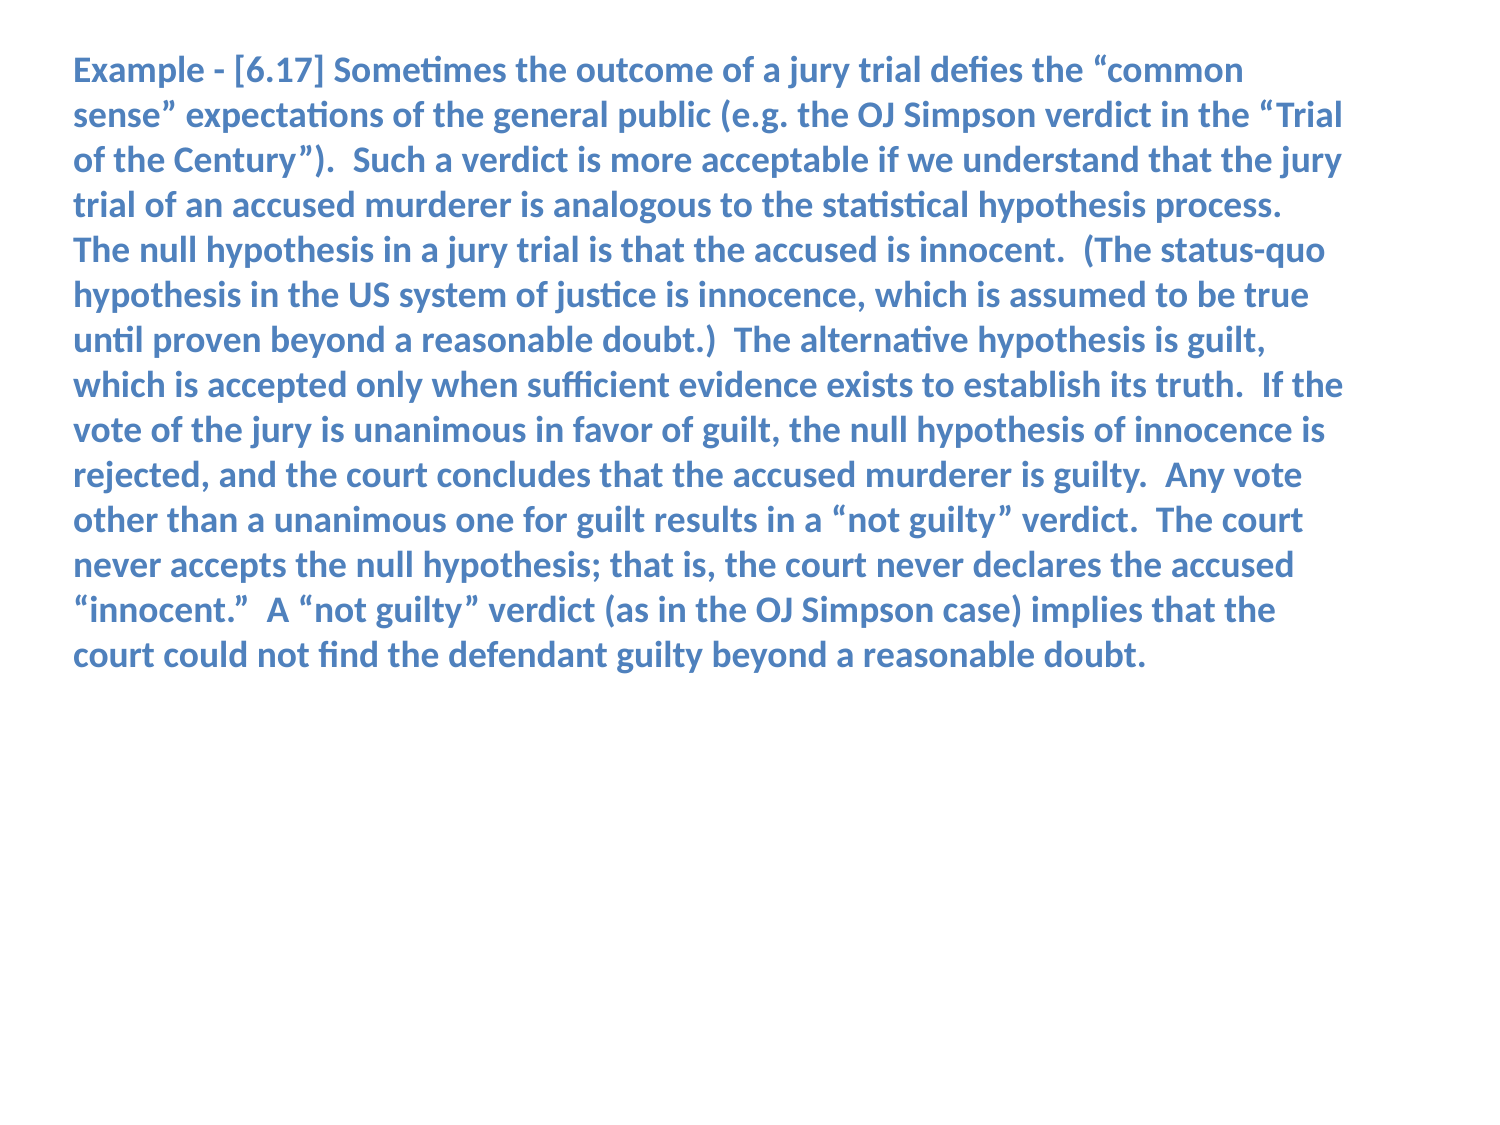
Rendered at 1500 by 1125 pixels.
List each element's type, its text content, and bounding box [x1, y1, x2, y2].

text_box Example - [6.17] Sometimes the outcome of a jury trial defies the “common sense” expectations of the general public (e.g. the OJ Simpson verdict in the “Trial of the Century”). Such a verdict is more acceptable if we understand that the jury trial of an accused murderer is analogous to the statistical hypothesis process. The null hypothesis in a jury trial is that the accused is innocent. (The status-quo hypothesis in the US system of justice is innocence, which is assumed to be true until proven beyond a reasonable doubt.) The alternative hypothesis is guilt, which is accepted only when sufficient evidence exists to establish its truth. If the vote of the jury is unanimous in favor of guilt, the null hypothesis of innocence is rejected, and the court concludes that the accused murderer is guilty. Any vote other than a unanimous one for guilt results in a “not guilty” verdict. The court never accepts the null hypothesis; that is, the court never declares the accused “innocent.” A “not guilty” verdict (as in the OJ Simpson case) implies that the court could not find the defendant guilty beyond a reasonable doubt. [58, 37, 1371, 683]
